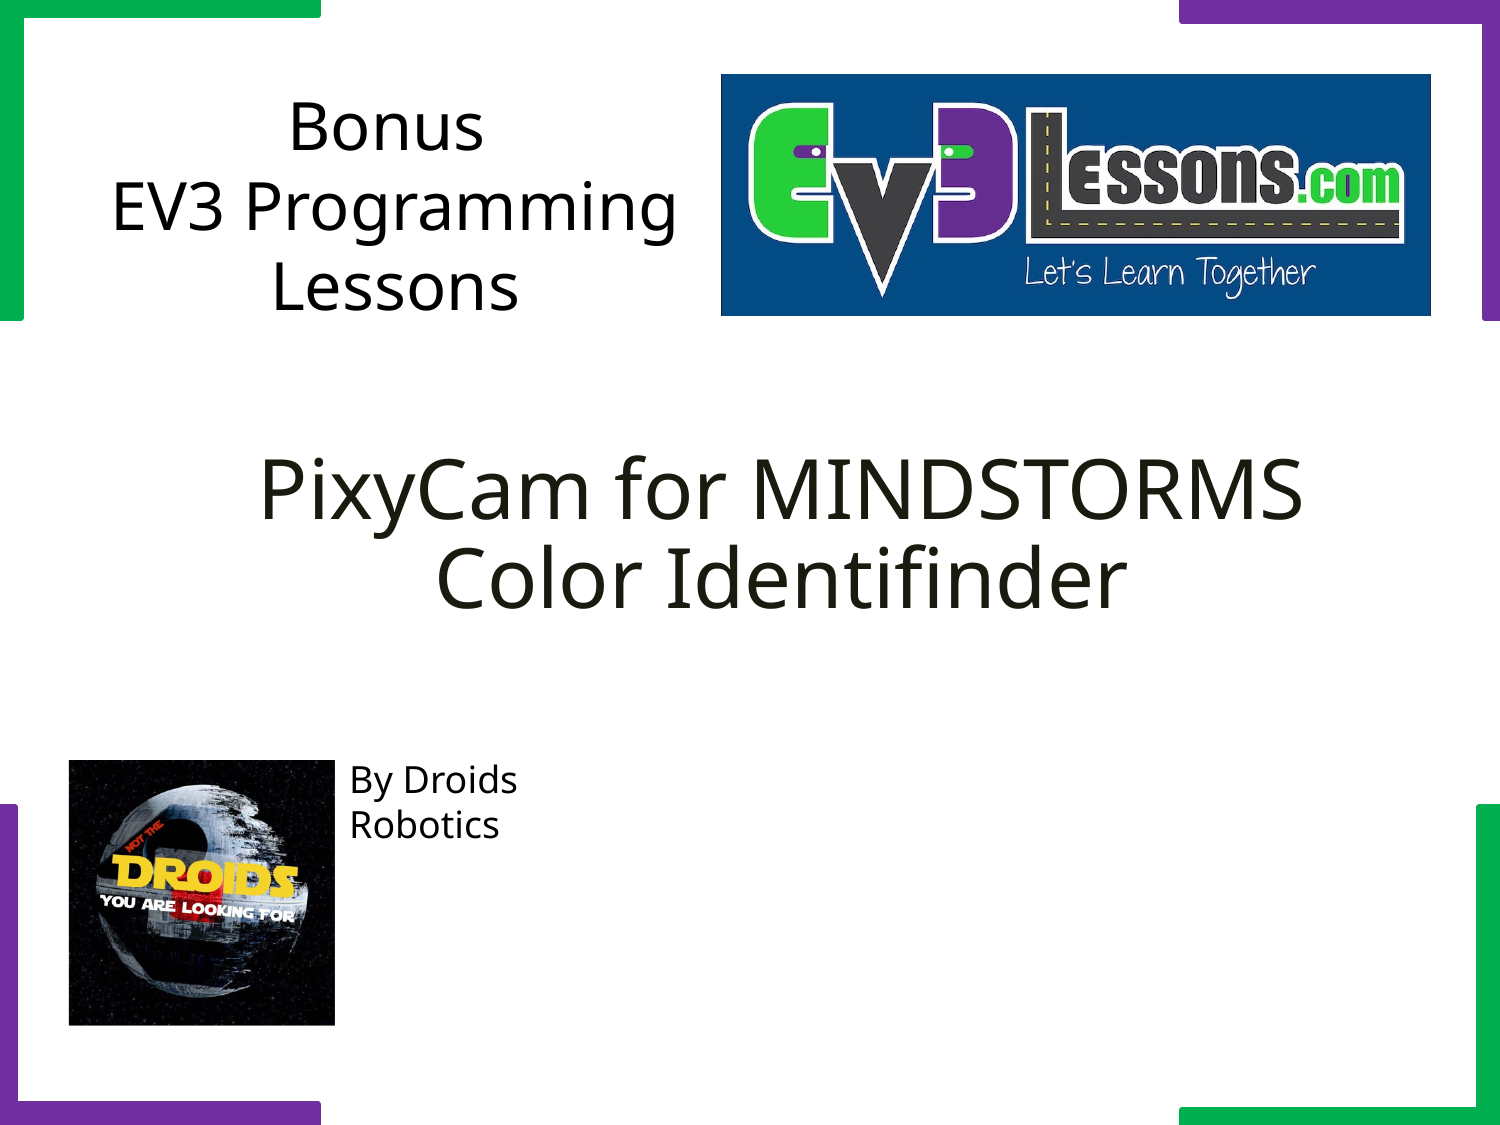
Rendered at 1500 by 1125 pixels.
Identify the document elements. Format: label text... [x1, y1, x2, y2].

picture [68, 760, 335, 1026]
picture [721, 74, 1431, 316]
title PixyCam for MINDSTORMS Color Identifinder [191, 440, 1373, 685]
